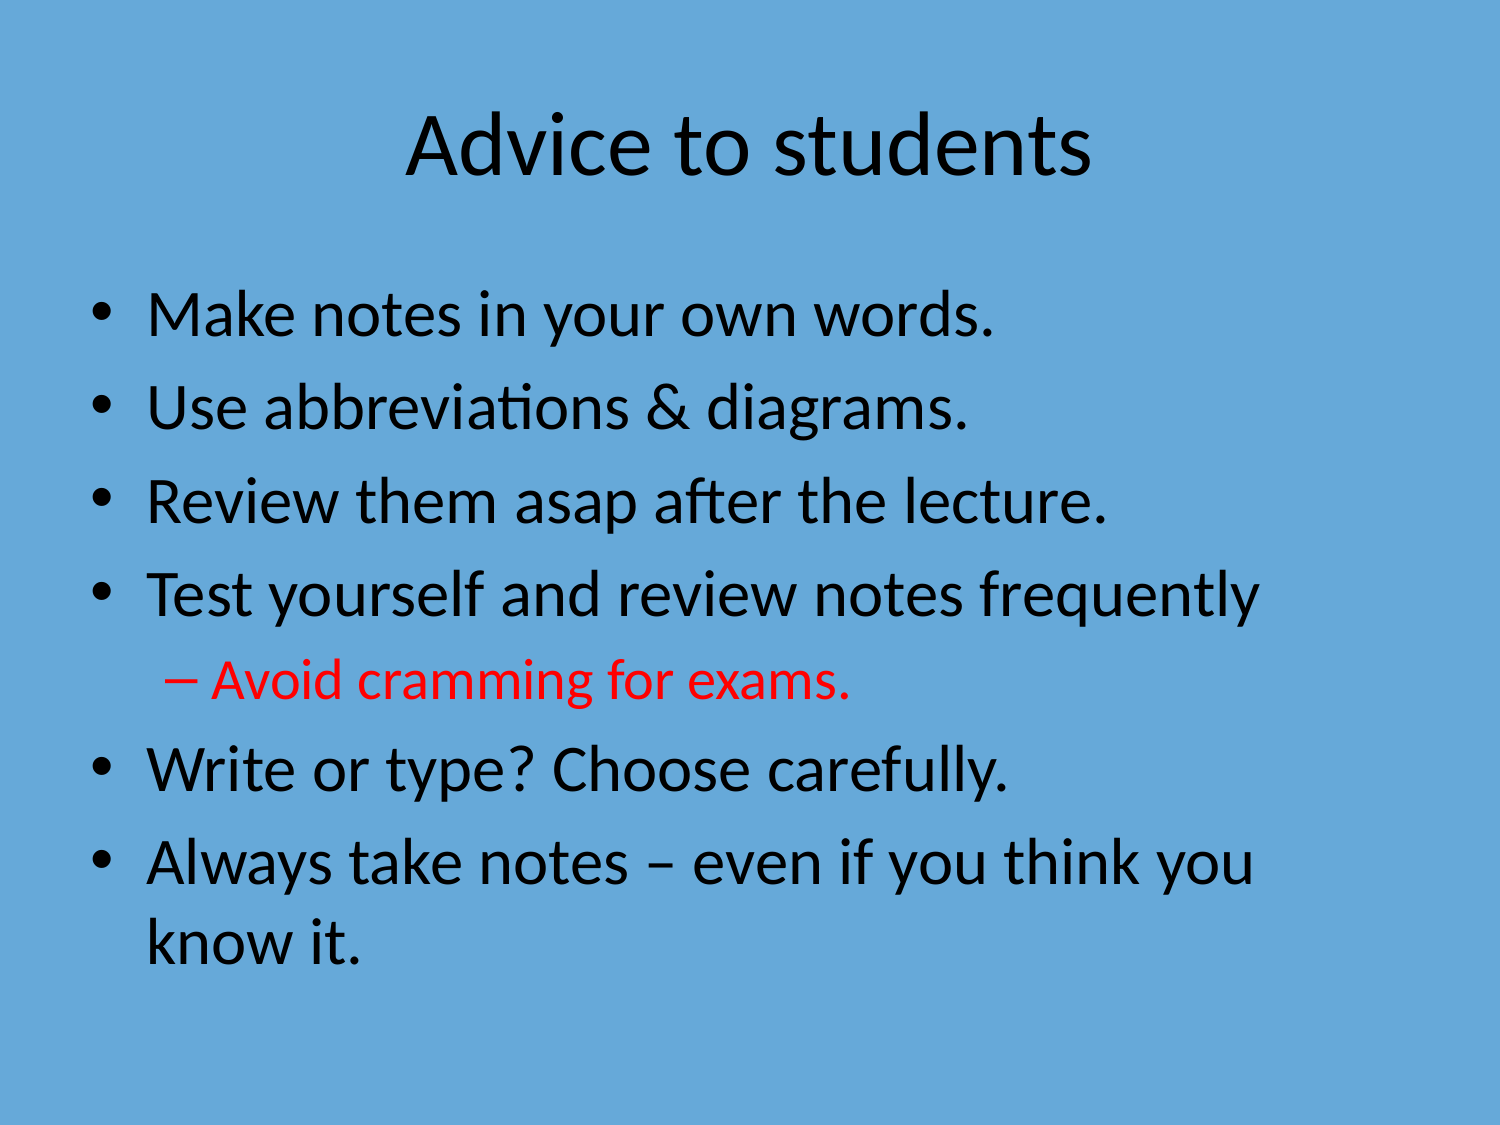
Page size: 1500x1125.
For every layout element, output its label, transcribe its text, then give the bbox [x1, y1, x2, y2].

list Make notes in your own words. Use abbreviations & diagrams. Review them asap after the lecture. Test yourself and review notes frequently Avoid cramming for exams. Write or type? Choose carefully. Always take notes – even if you think you know it. [75, 262, 1425, 1005]
title Advice to students [75, 45, 1425, 233]
